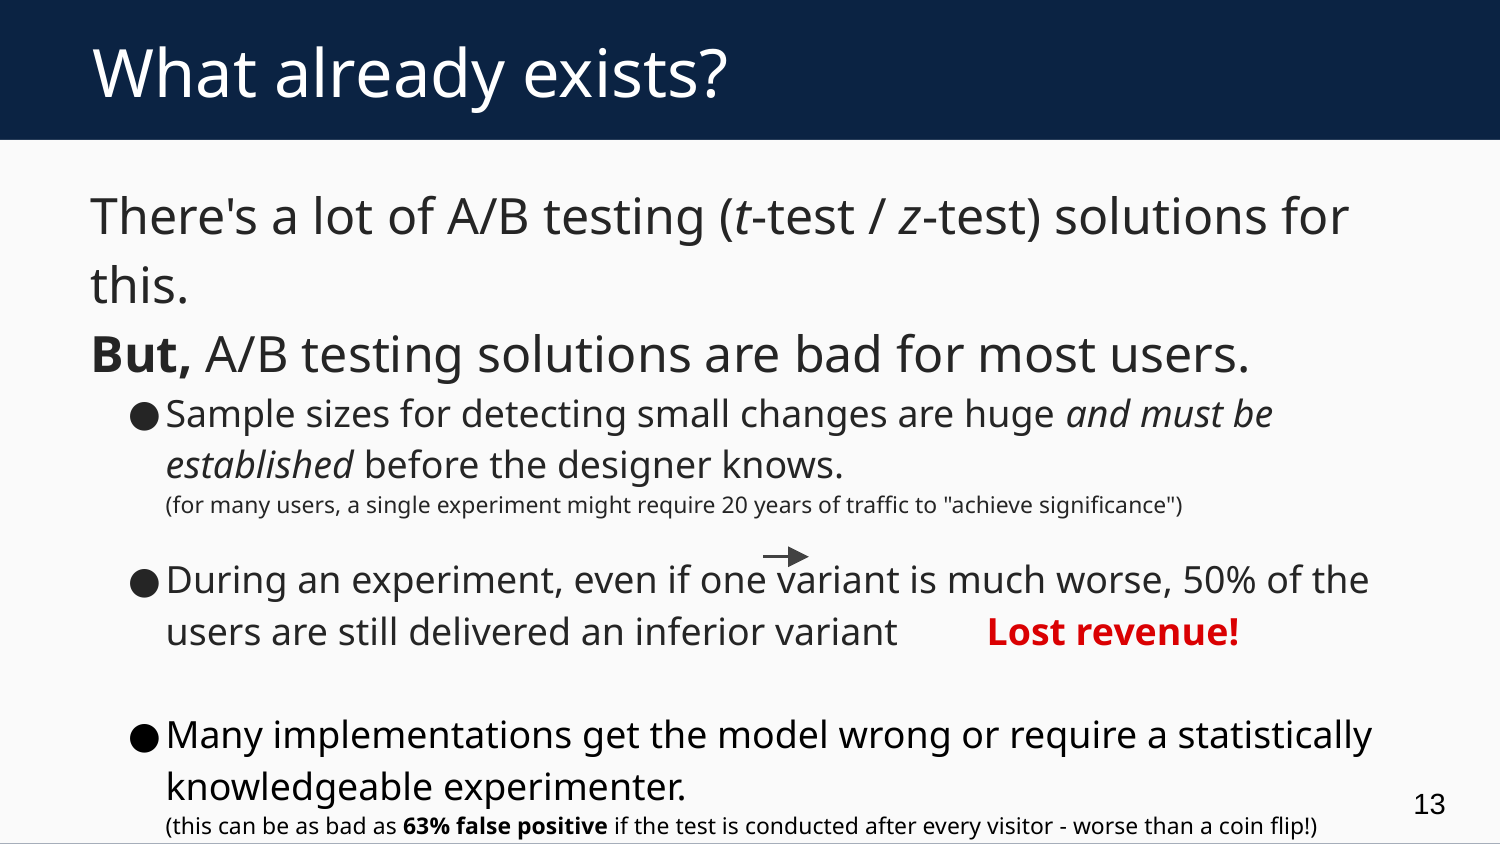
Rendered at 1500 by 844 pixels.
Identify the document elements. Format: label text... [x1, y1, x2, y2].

slide_number 13 [1398, 770, 1489, 835]
title What already exists? [77, 0, 1427, 126]
list There's a lot of A/B testing (t-test / z-test) solutions for this. But, A/B testing solutions are bad for most users. Sample sizes for detecting small changes are huge and must be established before the designer knows. (for many users, a single experiment might require 20 years of traffic to "achieve significance") During an experiment, even if one variant is much worse, 50% of the users are still delivered an inferior variant Lost revenue! Many implementations get the model wrong or require a statistically knowledgeable experimenter. (this can be as bad as 63% false positive if the test is conducted after every visitor - worse than a coin flip!) [75, 160, 1425, 606]
